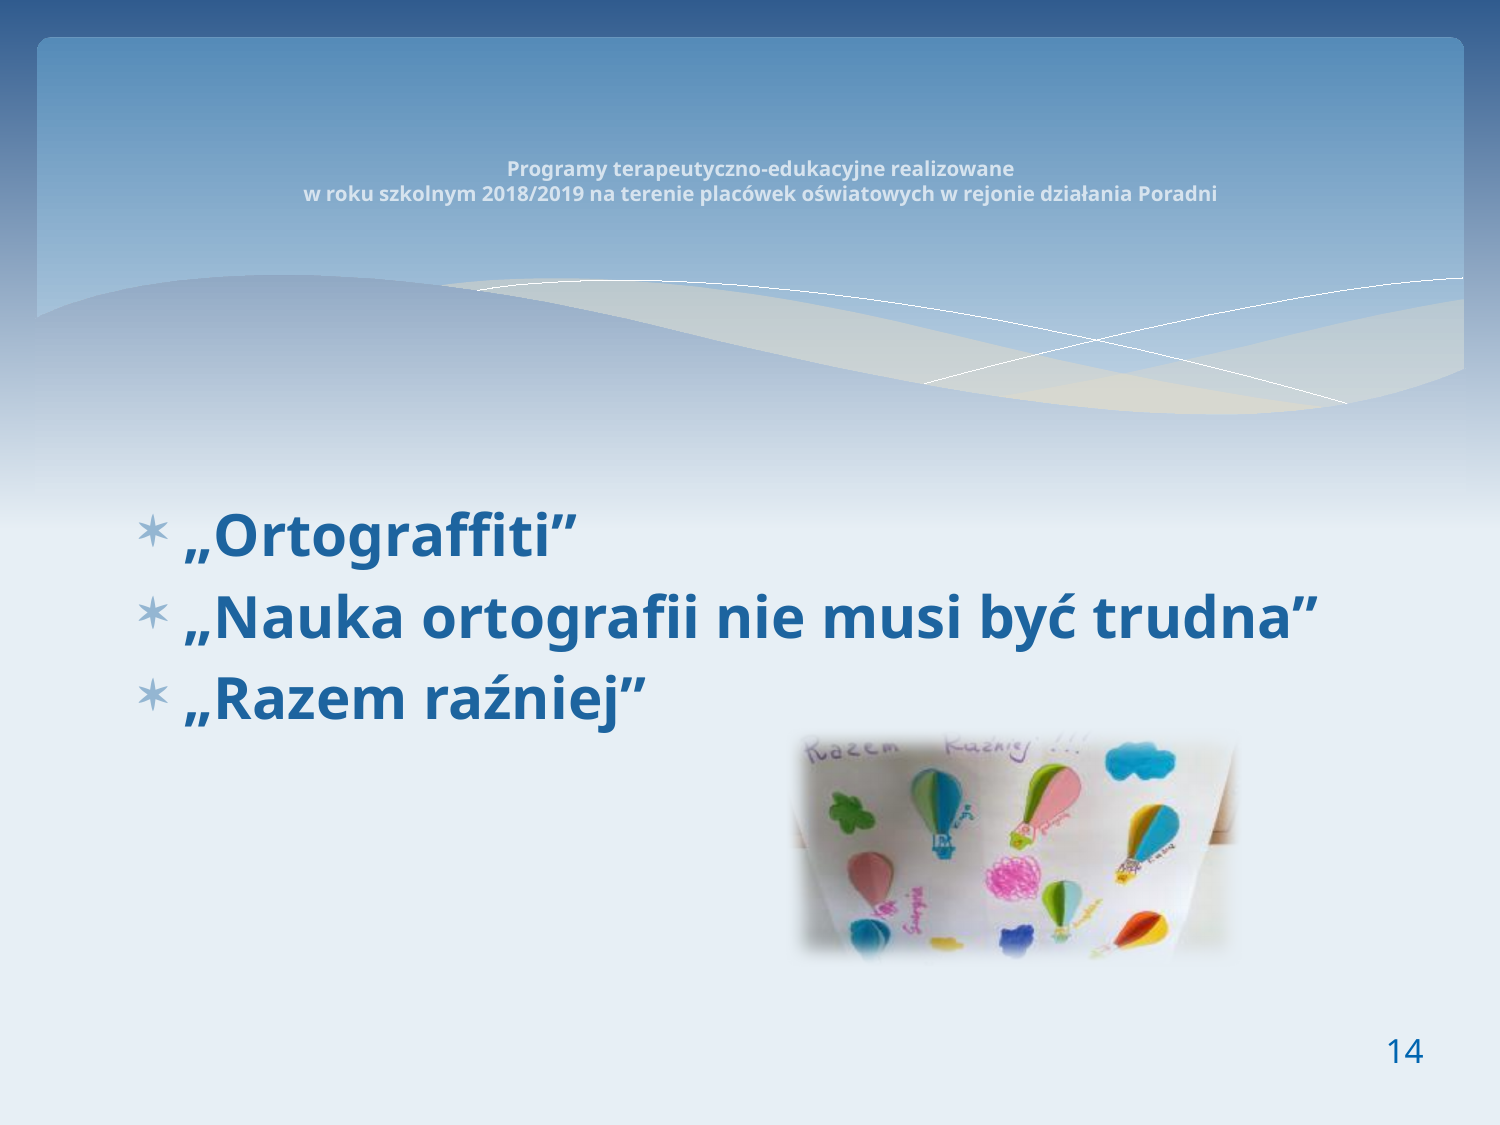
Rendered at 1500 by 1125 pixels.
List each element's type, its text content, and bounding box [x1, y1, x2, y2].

picture [785, 727, 1243, 969]
title Programy terapeutyczno-edukacyjne realizowane w roku szkolnym 2018/2019 na terenie placówek oświatowych w rejonie działania Poradni [88, 78, 1439, 284]
list „Ortograffiti” „Nauka ortografii nie musi być trudna” „Razem raźniej” [123, 408, 1340, 975]
text_box 14 [1309, 1023, 1500, 1083]
